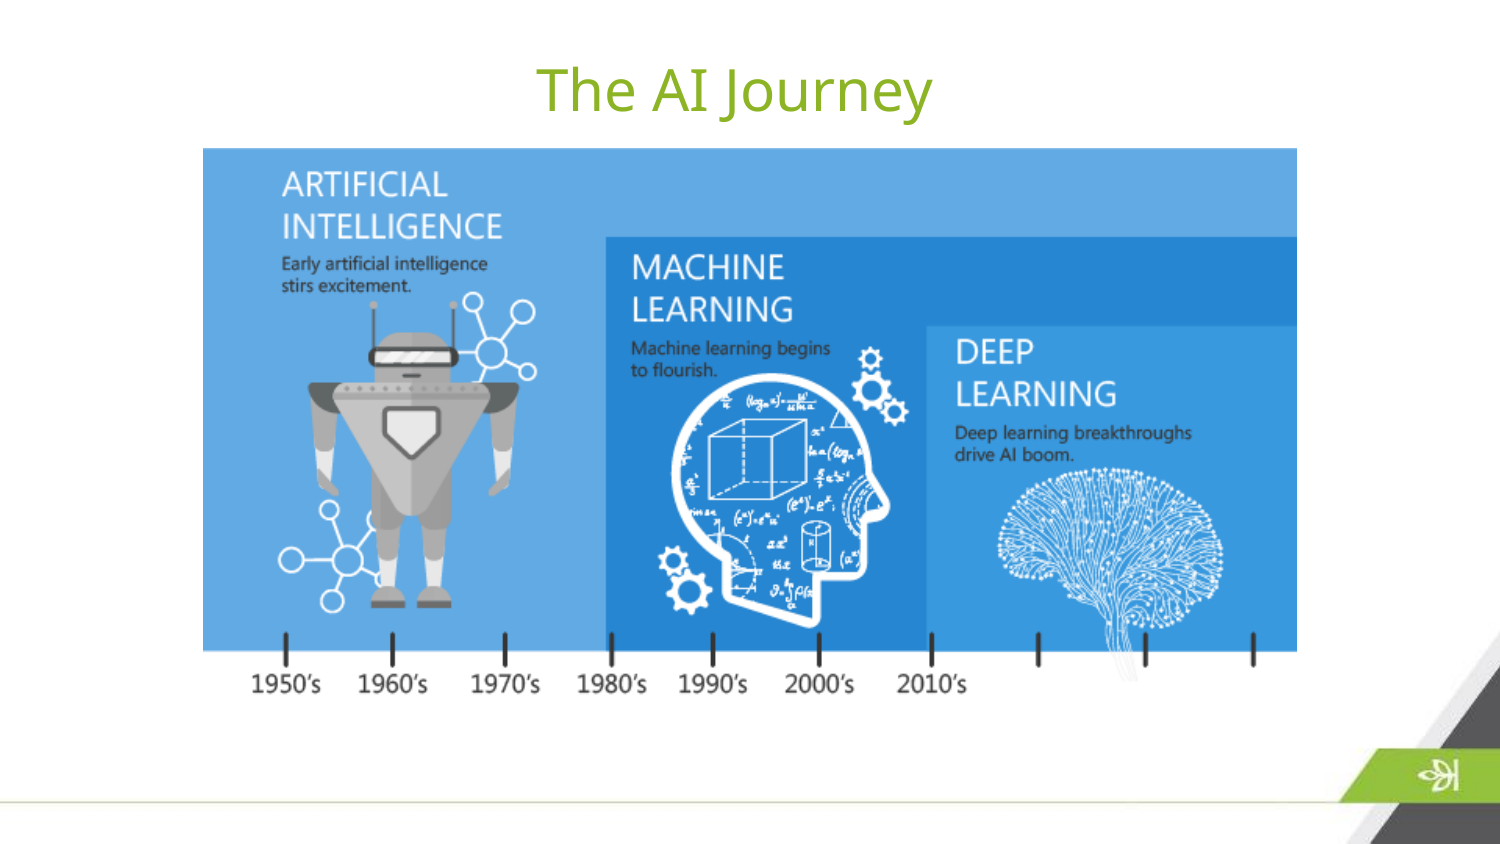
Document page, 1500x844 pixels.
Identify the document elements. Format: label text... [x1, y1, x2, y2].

picture [0, 0, 1500, 844]
title The AI Journey [74, 54, 1396, 184]
